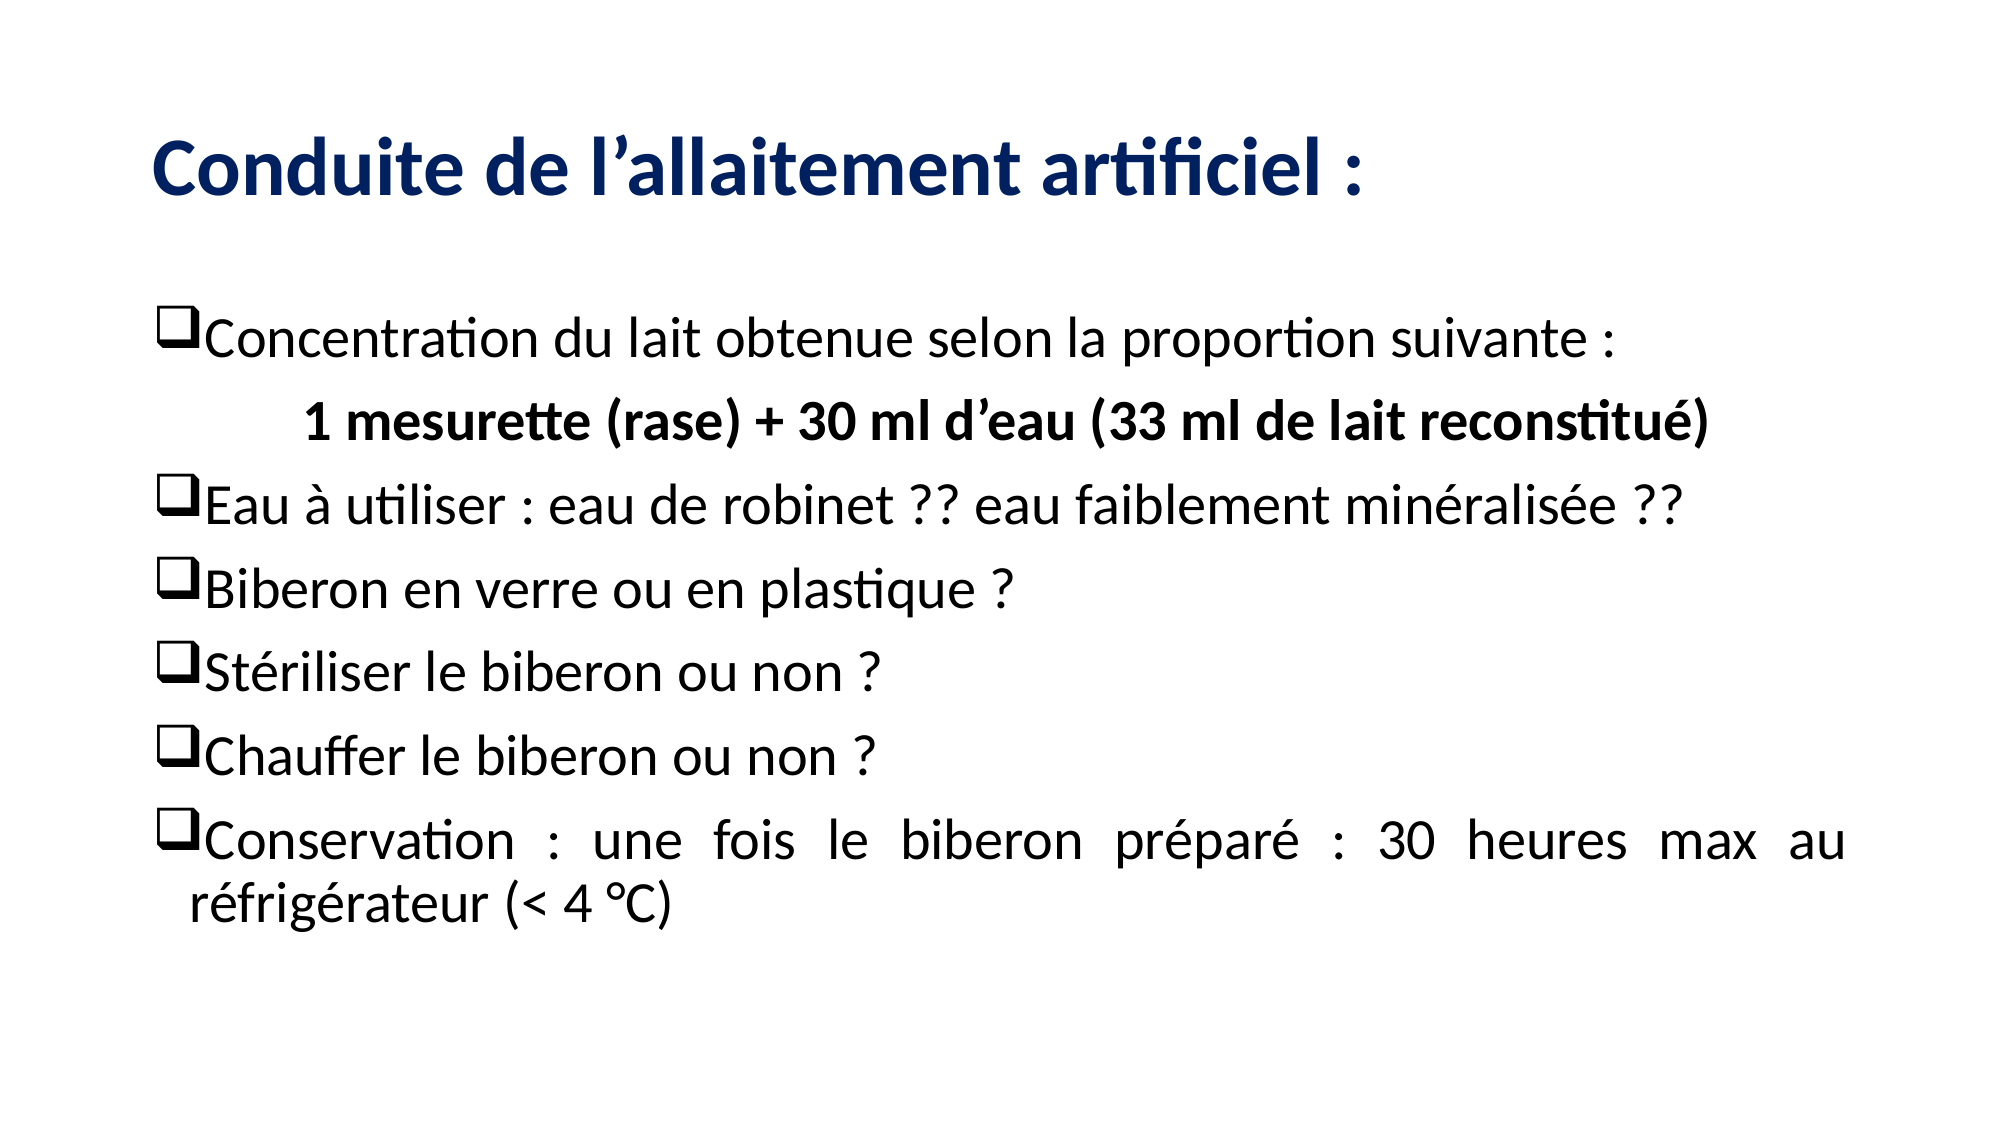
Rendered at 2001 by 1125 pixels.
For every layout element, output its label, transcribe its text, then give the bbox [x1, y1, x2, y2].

list Concentration du lait obtenue selon la proportion suivante : 1 mesurette (rase) + 30 ml d’eau (33 ml de lait reconstitué) Eau à utiliser : eau de robinet ?? eau faiblement minéralisée ?? Biberon en verre ou en plastique ? Stériliser le biberon ou non ? Chauffer le biberon ou non ? Conservation : une fois le biberon préparé : 30 heures max au réfrigérateur (< 4 °C) [137, 299, 1863, 1014]
title Conduite de l’allaitement artificiel : [137, 59, 1863, 278]
